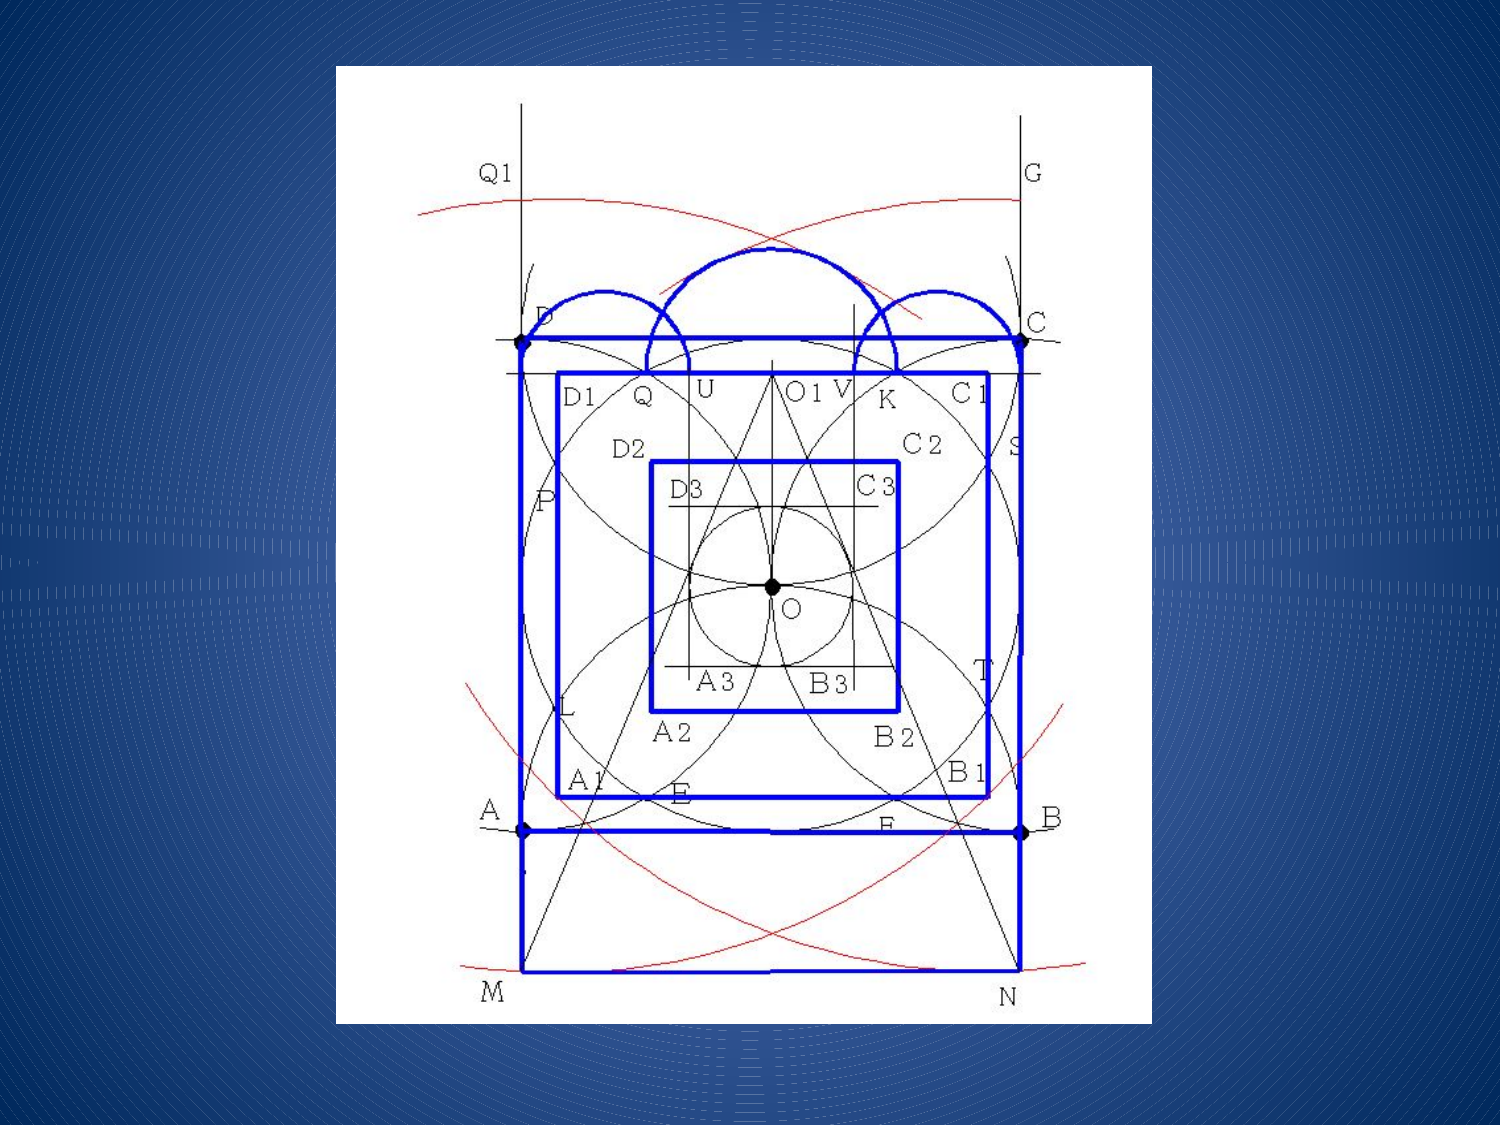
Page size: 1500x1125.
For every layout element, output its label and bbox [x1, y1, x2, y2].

picture [336, 66, 1152, 1024]
